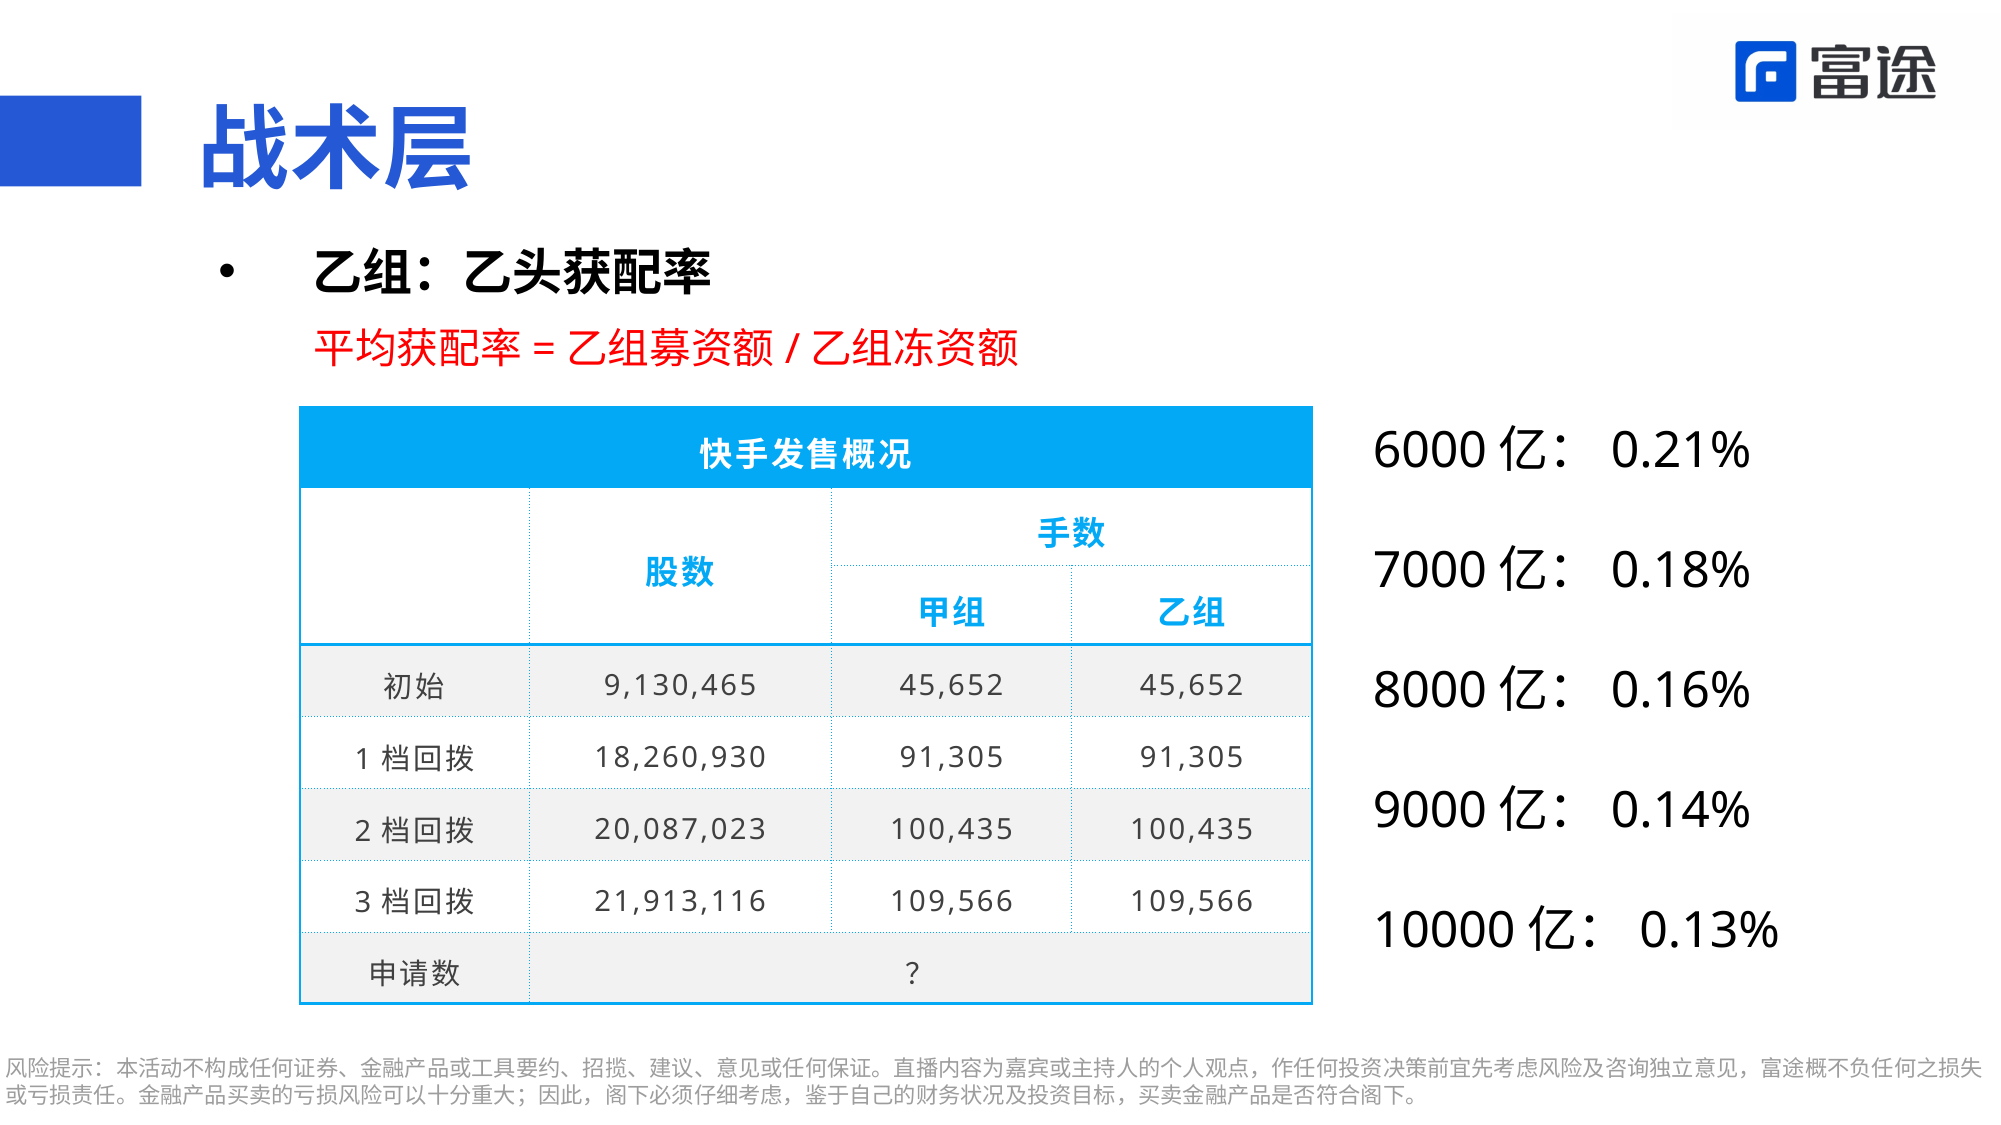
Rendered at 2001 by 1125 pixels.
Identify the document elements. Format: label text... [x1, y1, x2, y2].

table_cell 手数 [831, 488, 1311, 566]
text_box [0, 95, 142, 187]
table_cell 100,435 [1072, 788, 1311, 860]
text_box 6000亿：0.21% 7000亿：0.18% 8000亿：0.16% 9000亿：0.14% 10000亿：0.13% [1362, 407, 1982, 1004]
table_cell 18,260,930 [529, 716, 831, 788]
table_cell 109,566 [831, 860, 1072, 932]
table_cell 甲组 [831, 566, 1072, 643]
table_cell 9,130,465 [529, 646, 831, 716]
table_cell 91,305 [831, 716, 1072, 788]
table_cell 20,087,023 [529, 788, 831, 860]
table_cell 1档回拨 [301, 716, 529, 788]
table_cell 3档回拨 [301, 860, 529, 932]
table_cell 21,913,116 [529, 860, 831, 932]
table_cell 91,305 [1072, 716, 1311, 788]
table_cell 45,652 [831, 646, 1072, 716]
table_cell 100,435 [831, 788, 1072, 860]
table_cell [301, 488, 529, 643]
table_cell 股数 [529, 488, 831, 643]
table_cell 申请数 [301, 932, 529, 1002]
text_box 战术层 [197, 89, 2000, 207]
text_box 乙组：乙头获配率 [208, 230, 954, 353]
table_cell 45,652 [1072, 646, 1311, 716]
table_cell 2档回拨 [301, 788, 529, 860]
text_box 风险提示：本活动不构成任何证券、金融产品或工具要约、招揽、建议、意见或任何保证。直播内容为嘉宾或主持人的个人观点，作任何投资决策前宜先考虑风险及咨询独立意见，富途概不负任何之损失或亏损责任。金融产品买卖的亏损风险可以十分重大；因此，阁下必须仔细考虑，鉴于自己的财务状况及投资目标，买卖金融产品是否符合阁下。 [0, 1049, 2000, 1120]
table_cell 乙组 [1072, 566, 1311, 643]
text_box 平均获配率=乙组募资额/乙组冻资额 [303, 311, 1294, 406]
table_header 快手发售概况 [301, 409, 1311, 485]
picture [1672, 13, 2000, 130]
table_cell ？ [529, 932, 1311, 1002]
table_cell 109,566 [1072, 860, 1311, 932]
table_cell 初始 [301, 646, 529, 716]
